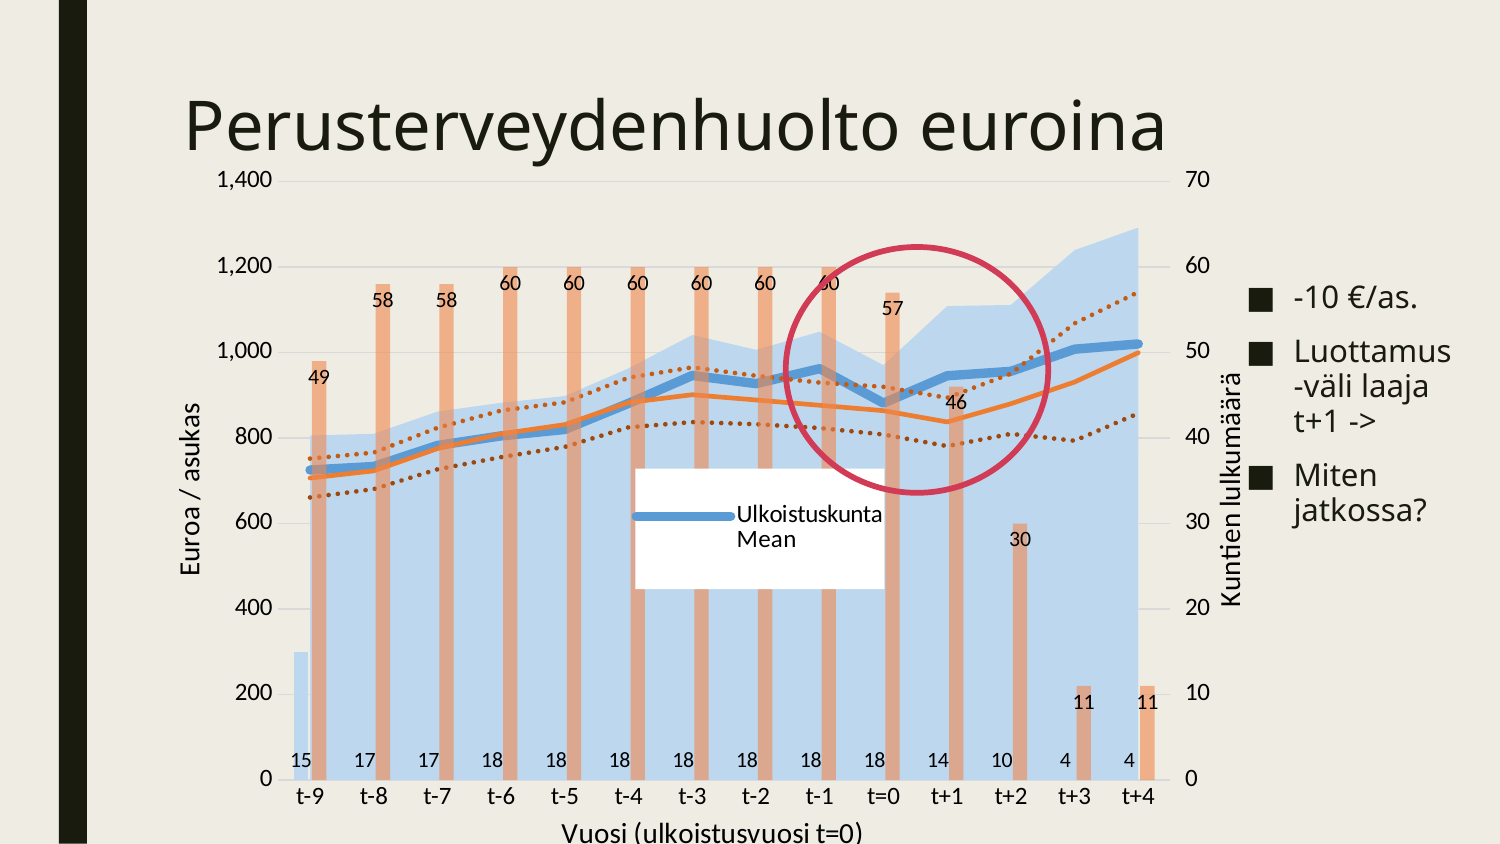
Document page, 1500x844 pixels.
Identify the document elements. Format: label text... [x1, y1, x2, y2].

list -10 €/as. Luottamus-väli laaja t+1 -> Miten jatkossa? [1257, 272, 1469, 714]
title Perusterveydenhuolto euroina [168, 84, 1351, 268]
chart [168, 161, 1257, 844]
